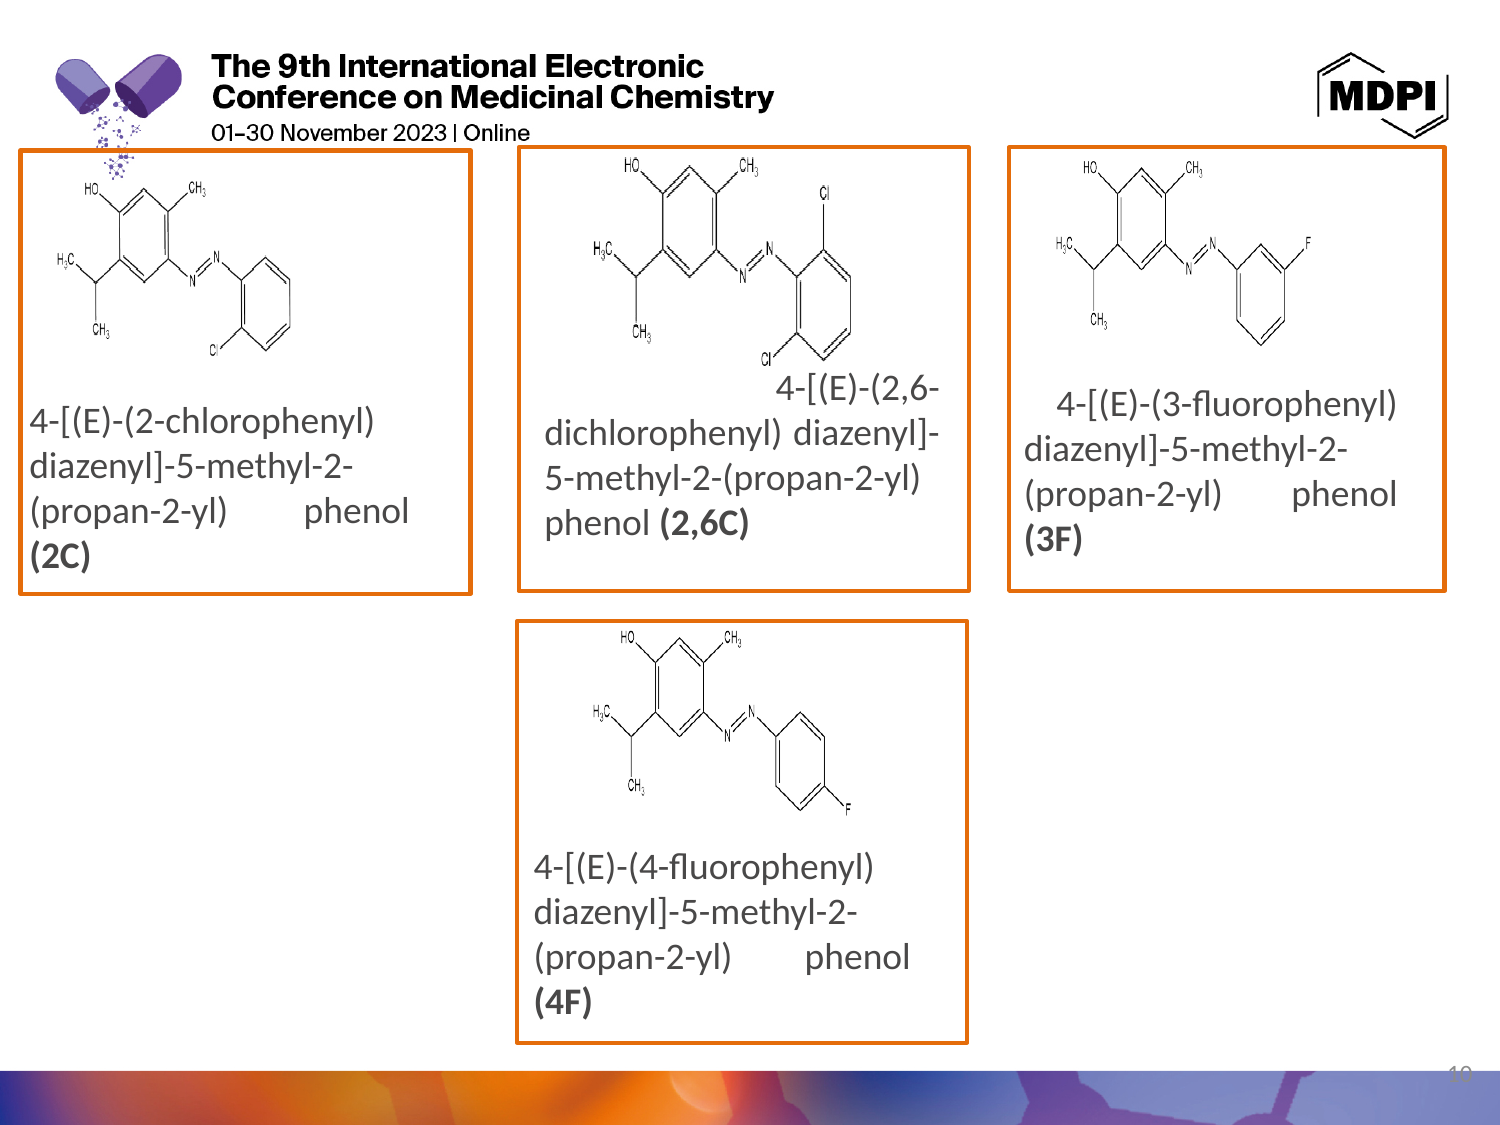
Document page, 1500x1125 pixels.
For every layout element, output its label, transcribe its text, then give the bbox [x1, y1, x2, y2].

text_box 4-[(E)-(3-fluorophenyl) diazenyl]-5-methyl-2-(propan-2-yl) phenol (3F) [1009, 372, 1413, 567]
text_box [515, 619, 969, 1045]
picture [0, 0, 1500, 1125]
text_box 4-[(E)-(2-chlorophenyl) diazenyl]-5-methyl-2-(propan-2-yl) phenol (2C) [14, 388, 425, 584]
slide_number 10 [1137, 1042, 1488, 1103]
text_box [18, 148, 473, 596]
text_box [1007, 145, 1447, 593]
text_box [517, 145, 971, 593]
text_box 4-[(E)-(2,6-dichlorophenyl) diazenyl]-5-methyl-2-(propan-2-yl) phenol (2,6C) [529, 355, 955, 596]
text_box 4-[(E)-(4-fluorophenyl) diazenyl]-5-methyl-2-(propan-2-yl) phenol (4F) [518, 835, 926, 1030]
